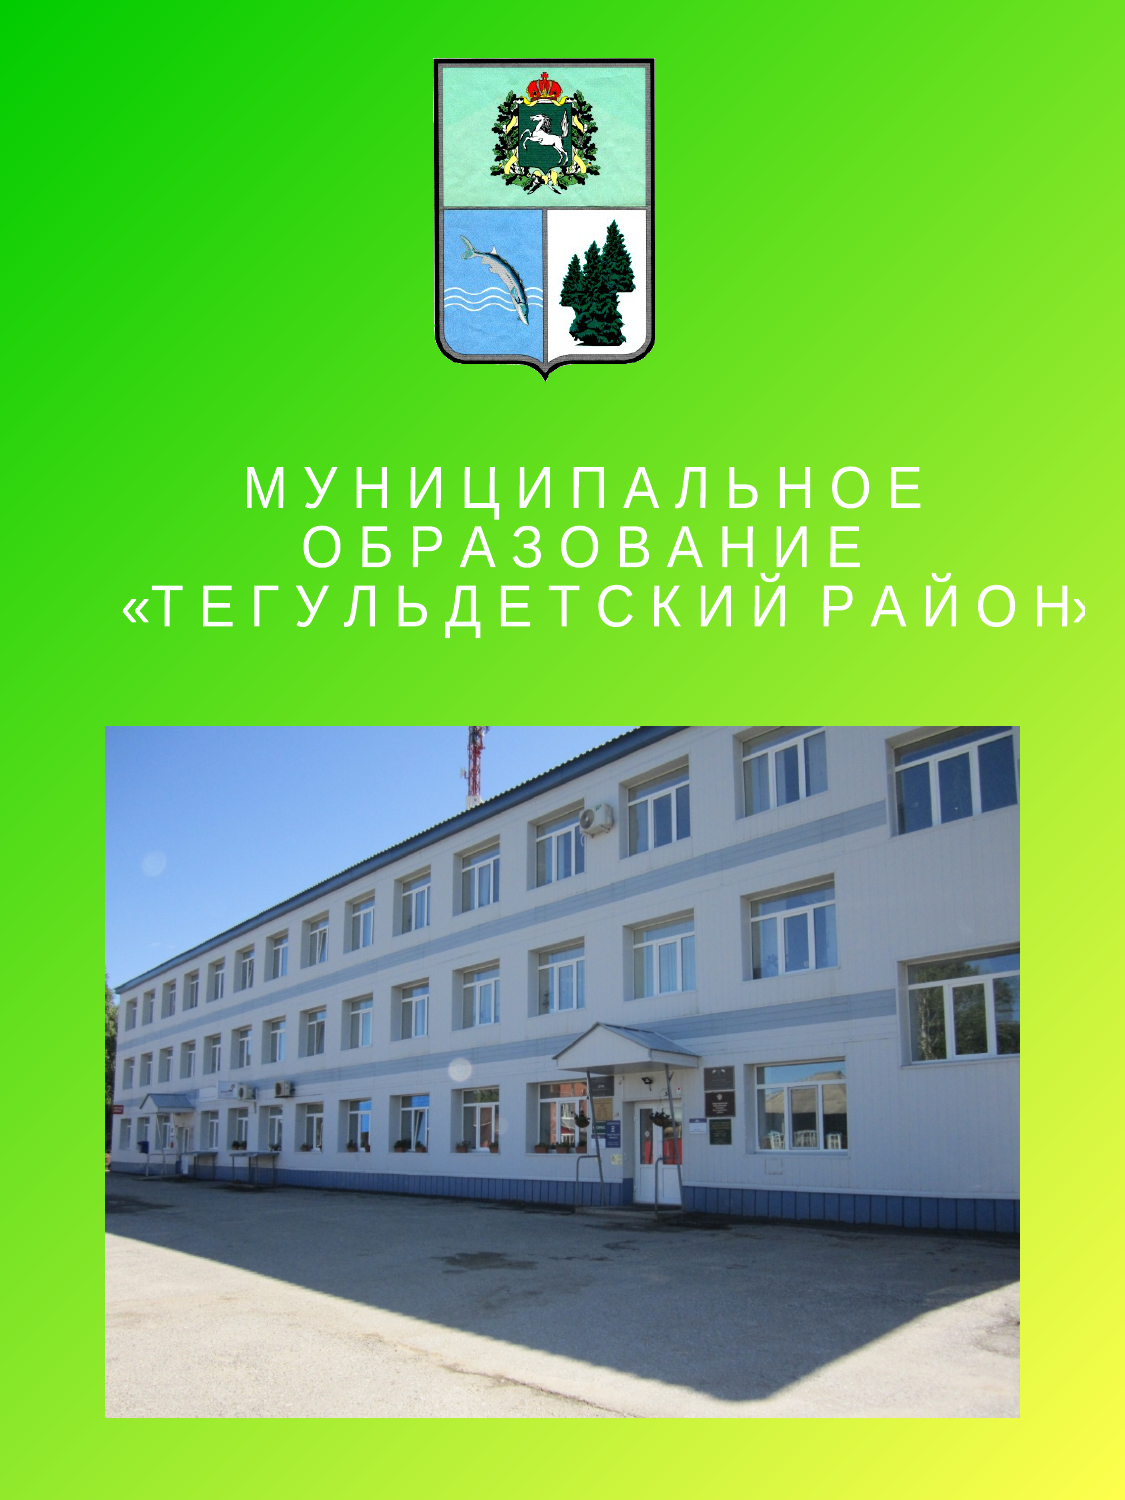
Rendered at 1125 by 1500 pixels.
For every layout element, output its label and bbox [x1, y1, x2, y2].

picture [105, 726, 1020, 1419]
picture [433, 58, 656, 382]
